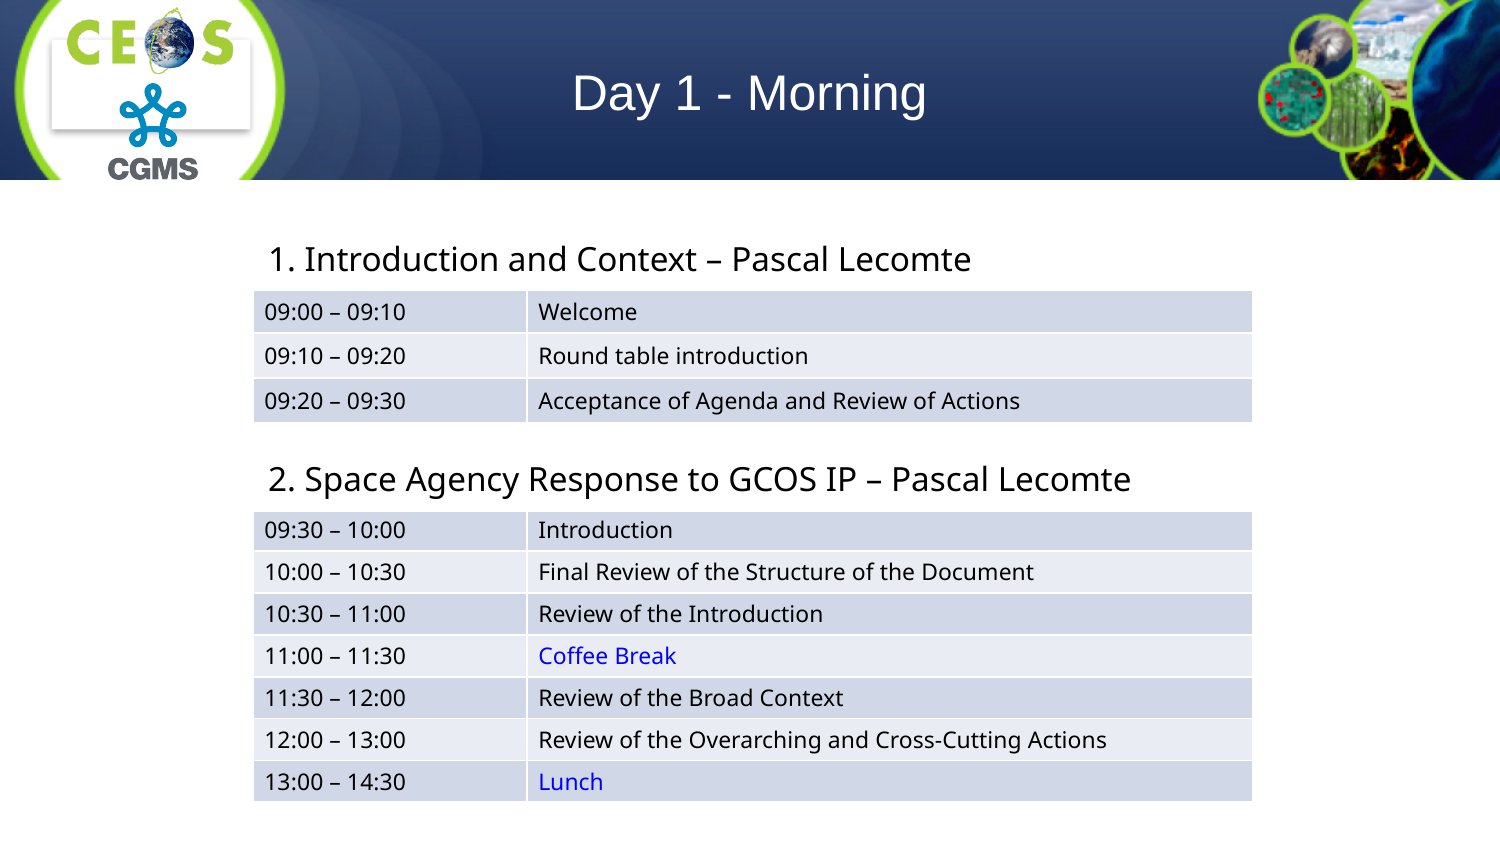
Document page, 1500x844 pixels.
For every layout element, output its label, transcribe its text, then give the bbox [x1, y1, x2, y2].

table_cell 09:20 – 09:30 [254, 379, 526, 422]
table_cell Welcome [528, 291, 1252, 332]
picture [0, 0, 1500, 180]
table_cell 11:00 – 11:30 [254, 636, 526, 676]
table_cell 09:10 – 09:20 [254, 334, 526, 377]
table_cell 11:30 – 12:00 [254, 678, 526, 718]
table_cell Review of the Introduction [528, 594, 1252, 634]
table_cell Lunch [528, 761, 1252, 801]
table_cell Final Review of the Structure of the Document [528, 552, 1252, 592]
table_cell 09:30 – 10:00 [254, 512, 526, 550]
table_cell 10:00 – 10:30 [254, 552, 526, 592]
table_header 1. Introduction and Context – Pascal Lecomte [254, 229, 1252, 286]
list [75, 196, 1425, 754]
table_cell Introduction [528, 512, 1252, 550]
table_cell 12:00 – 13:00 [254, 719, 526, 760]
table_cell Review of the Broad Context [528, 678, 1252, 718]
table_cell 10:30 – 11:00 [254, 594, 526, 634]
title Day 1 - Morning [331, 20, 1168, 161]
table_cell Review of the Overarching and Cross-Cutting Actions [528, 719, 1252, 760]
table_cell Acceptance of Agenda and Review of Actions [528, 379, 1252, 422]
table_header 2. Space Agency Response to GCOS IP – Pascal Lecomte [254, 450, 1252, 506]
table_cell Coffee Break [528, 636, 1252, 676]
table_cell 09:00 – 09:10 [254, 291, 526, 332]
table_cell 13:00 – 14:30 [254, 761, 526, 801]
table_cell Round table introduction [528, 334, 1252, 377]
